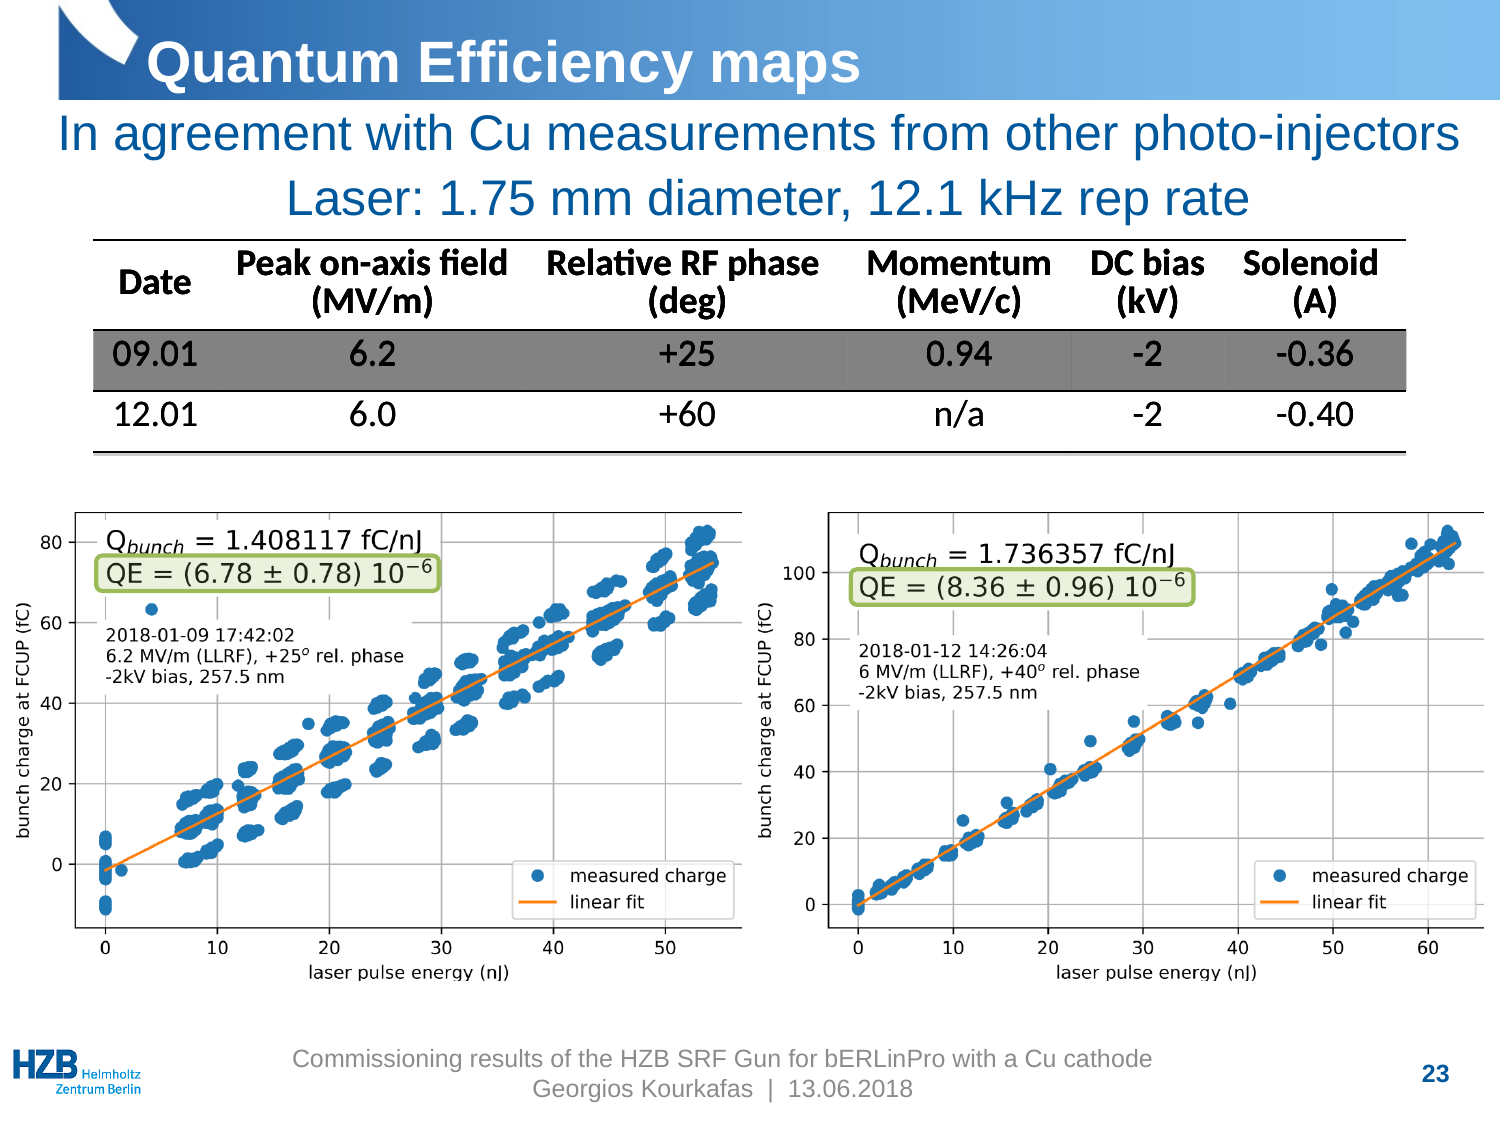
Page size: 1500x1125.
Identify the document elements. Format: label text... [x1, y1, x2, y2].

title Quantum Efficiency maps [131, 23, 1482, 96]
table_cell -2 [1071, 391, 1224, 452]
table_cell -0.40 [1224, 391, 1406, 452]
list Laser: 1.75 mm diameter, 12.1 kHz rep rate [57, 190, 1480, 232]
table_header Peak on-axis field (MV/m) [217, 240, 528, 329]
picture [0, 0, 1500, 100]
table_cell 09.01 [93, 331, 217, 391]
table_header Momentum (MeV/c) [847, 240, 1071, 329]
table_header DC bias (kV) [1071, 240, 1224, 329]
table_cell +25 [528, 331, 847, 391]
text_box In agreement with Cu measurements from other photo-injectors [57, 101, 1480, 190]
slide_number 23 [1306, 1042, 1465, 1103]
table_cell -0.36 [1224, 331, 1406, 391]
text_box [0, 455, 1500, 1012]
table_cell n/a [847, 391, 1071, 452]
table_header Solenoid (A) [1224, 240, 1406, 329]
table_cell 6.2 [217, 331, 528, 391]
footer Commissioning results of the HZB SRF Gun for bERLinPro with a Cu cathode Georgios Kourkafas | 13.06.2018 [141, 1042, 1306, 1103]
table_cell +60 [528, 391, 847, 452]
table_cell -2 [1071, 331, 1224, 391]
table_header Relative RF phase (deg) [528, 240, 847, 329]
table_cell 6.0 [217, 391, 528, 452]
picture [12, 1048, 141, 1096]
table_cell 12.01 [93, 391, 217, 452]
table_cell 0.94 [847, 331, 1071, 391]
table_header Date [93, 240, 217, 329]
